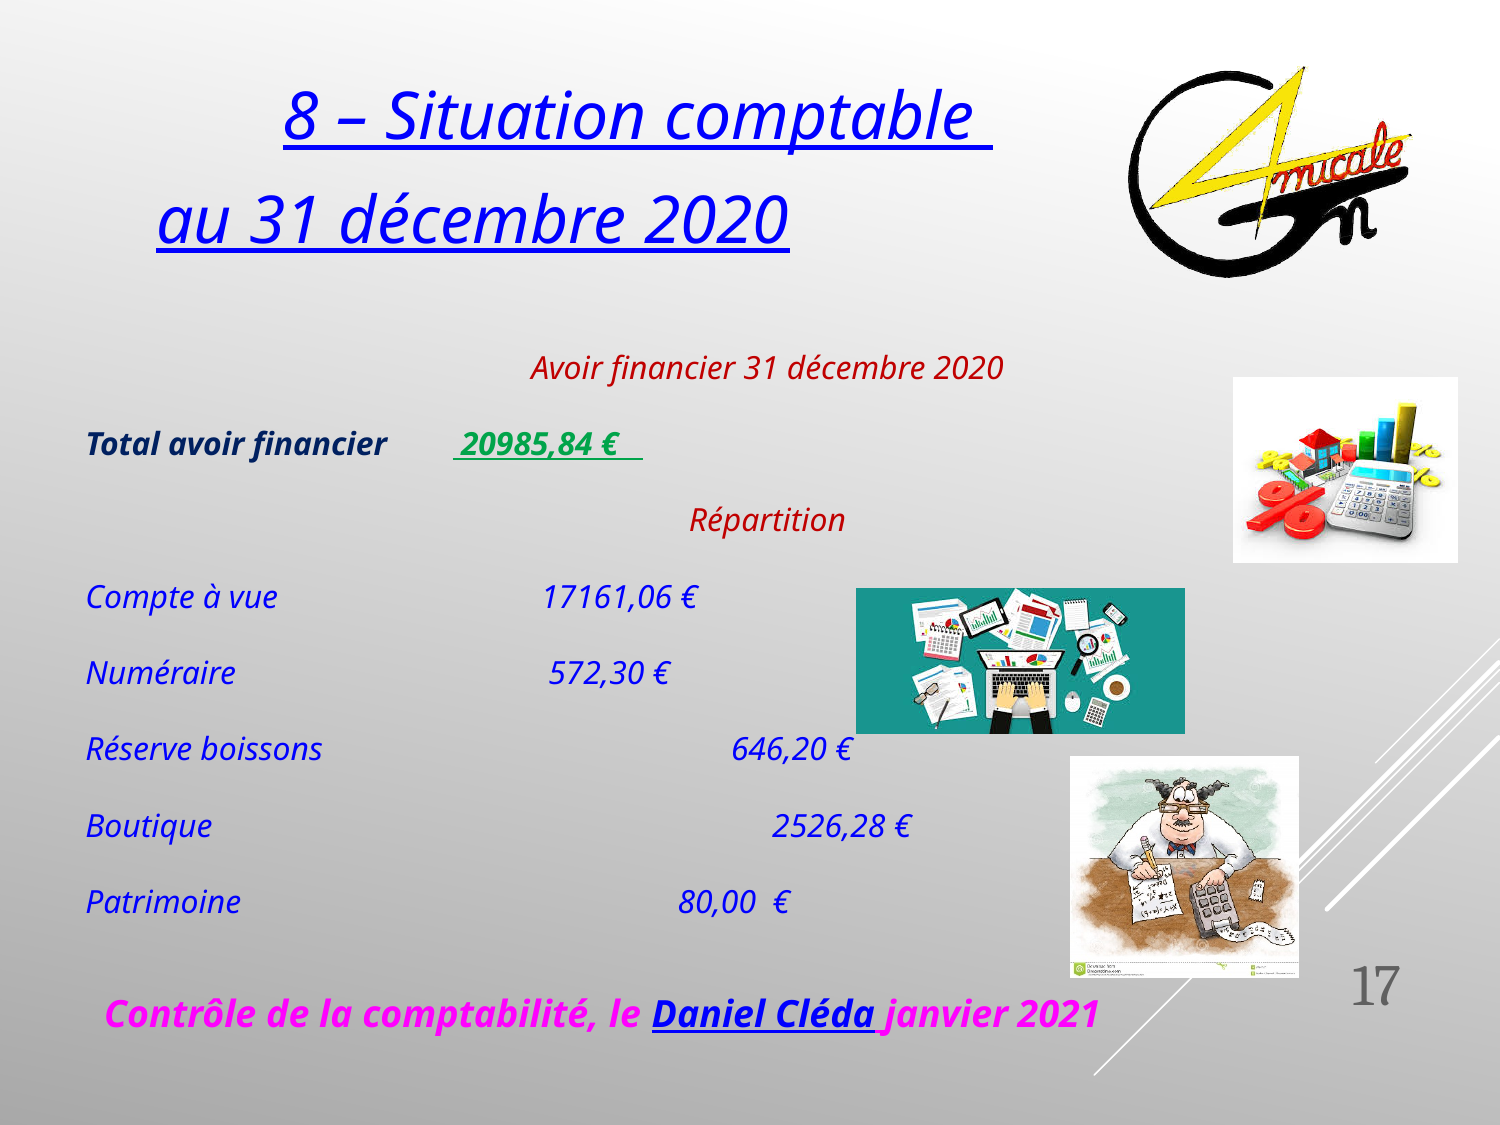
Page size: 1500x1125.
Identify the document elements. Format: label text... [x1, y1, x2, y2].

picture [1070, 756, 1299, 978]
title Avoir financier 31 décembre 2020 Total avoir financier 20985,84 € Répartition Compte à vue 17161,06 € Numéraire 572,30 € Réserve boissons 646,20 € Boutique 2526,28 € Patrimoine 80,00 € [70, 339, 1465, 1043]
picture [855, 587, 1185, 735]
picture [1233, 376, 1458, 563]
picture [1176, 66, 1414, 279]
list 8 – Situation comptable au 31 décembre 2020 [100, 66, 1176, 317]
text_box Contrôle de la comptabilité, le Daniel Cléda janvier 2021 [89, 982, 1117, 1043]
